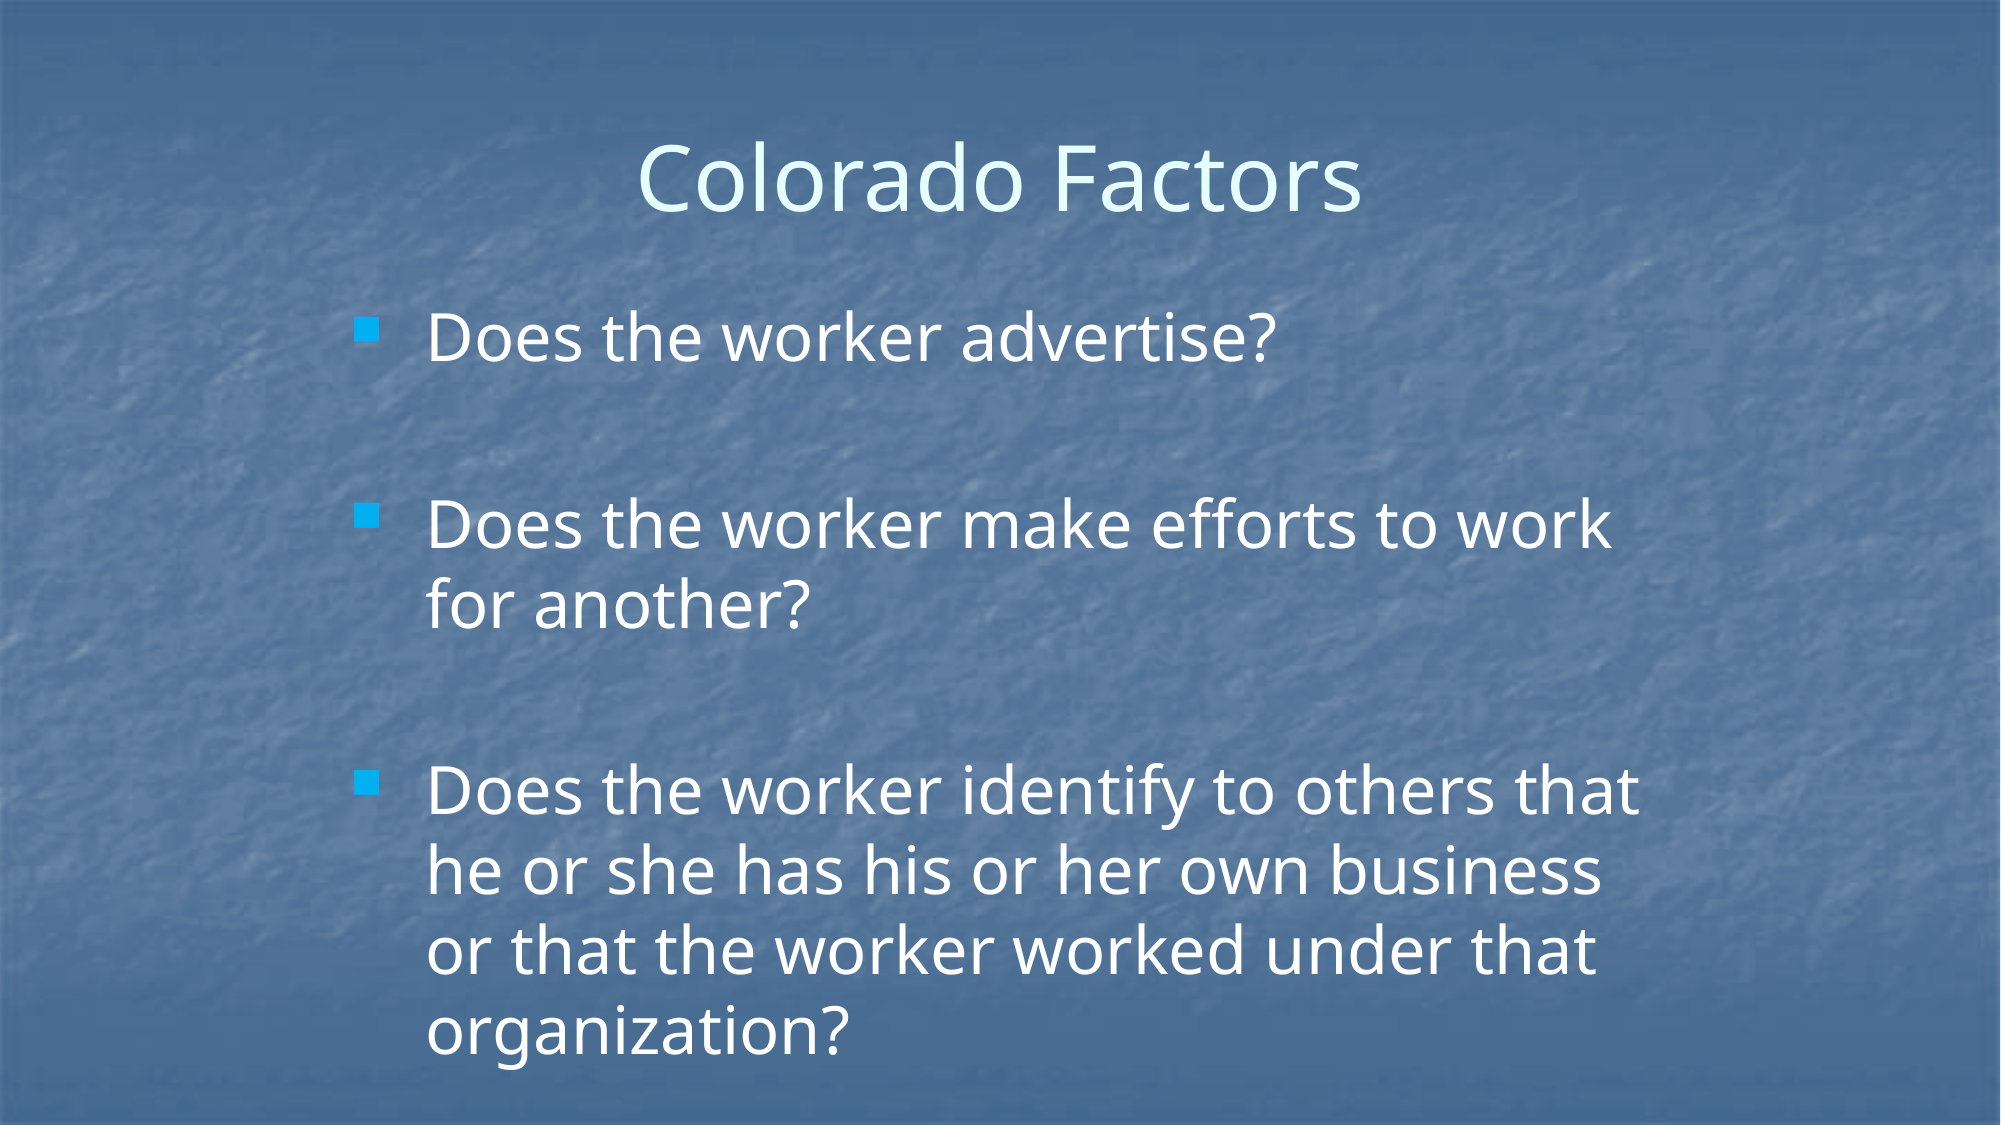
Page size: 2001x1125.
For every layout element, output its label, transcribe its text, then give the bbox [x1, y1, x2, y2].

list Does the worker advertise? Does the worker make efforts to work for another? Does the worker identify to others that he or she has his or her own business or that the worker worked under that organization? [326, 287, 1676, 963]
title Colorado Factors [99, 62, 1900, 288]
